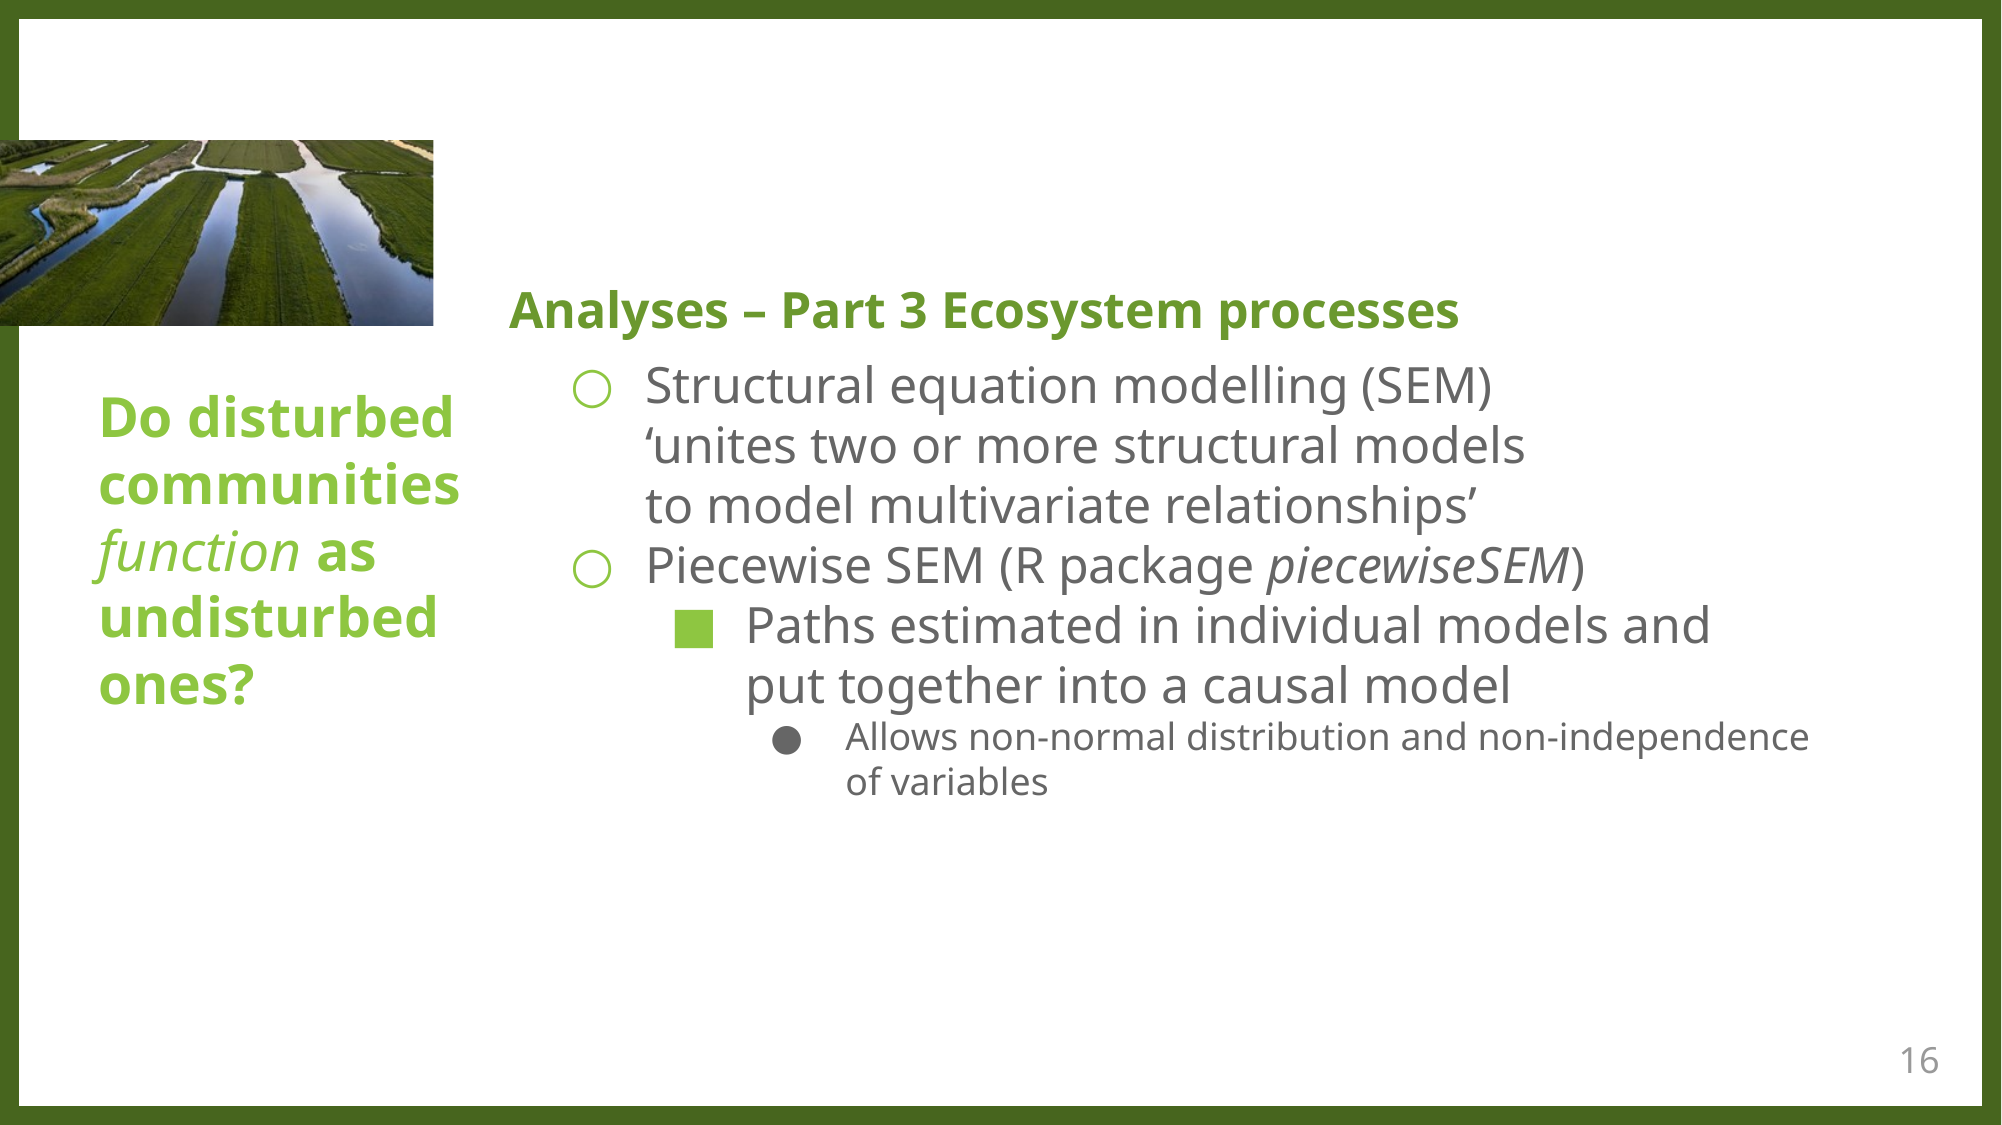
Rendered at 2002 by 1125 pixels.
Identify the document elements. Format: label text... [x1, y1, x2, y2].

title Analyses – Part 3 Ecosystem processes [494, 194, 1955, 338]
text_box Do disturbed communities function as undisturbed ones? [47, 331, 495, 736]
picture [0, 140, 434, 326]
slide_number 16 [1855, 1022, 1955, 1109]
list Structural equation modelling (SEM) ‘unites two or more structural models to model multivariate relationships’ Piecewise SEM (R package piecewiseSEM) Paths estimated in individual models and put together into a causal model Allows non-normal distribution and non-independence of variables [430, 338, 1955, 1030]
